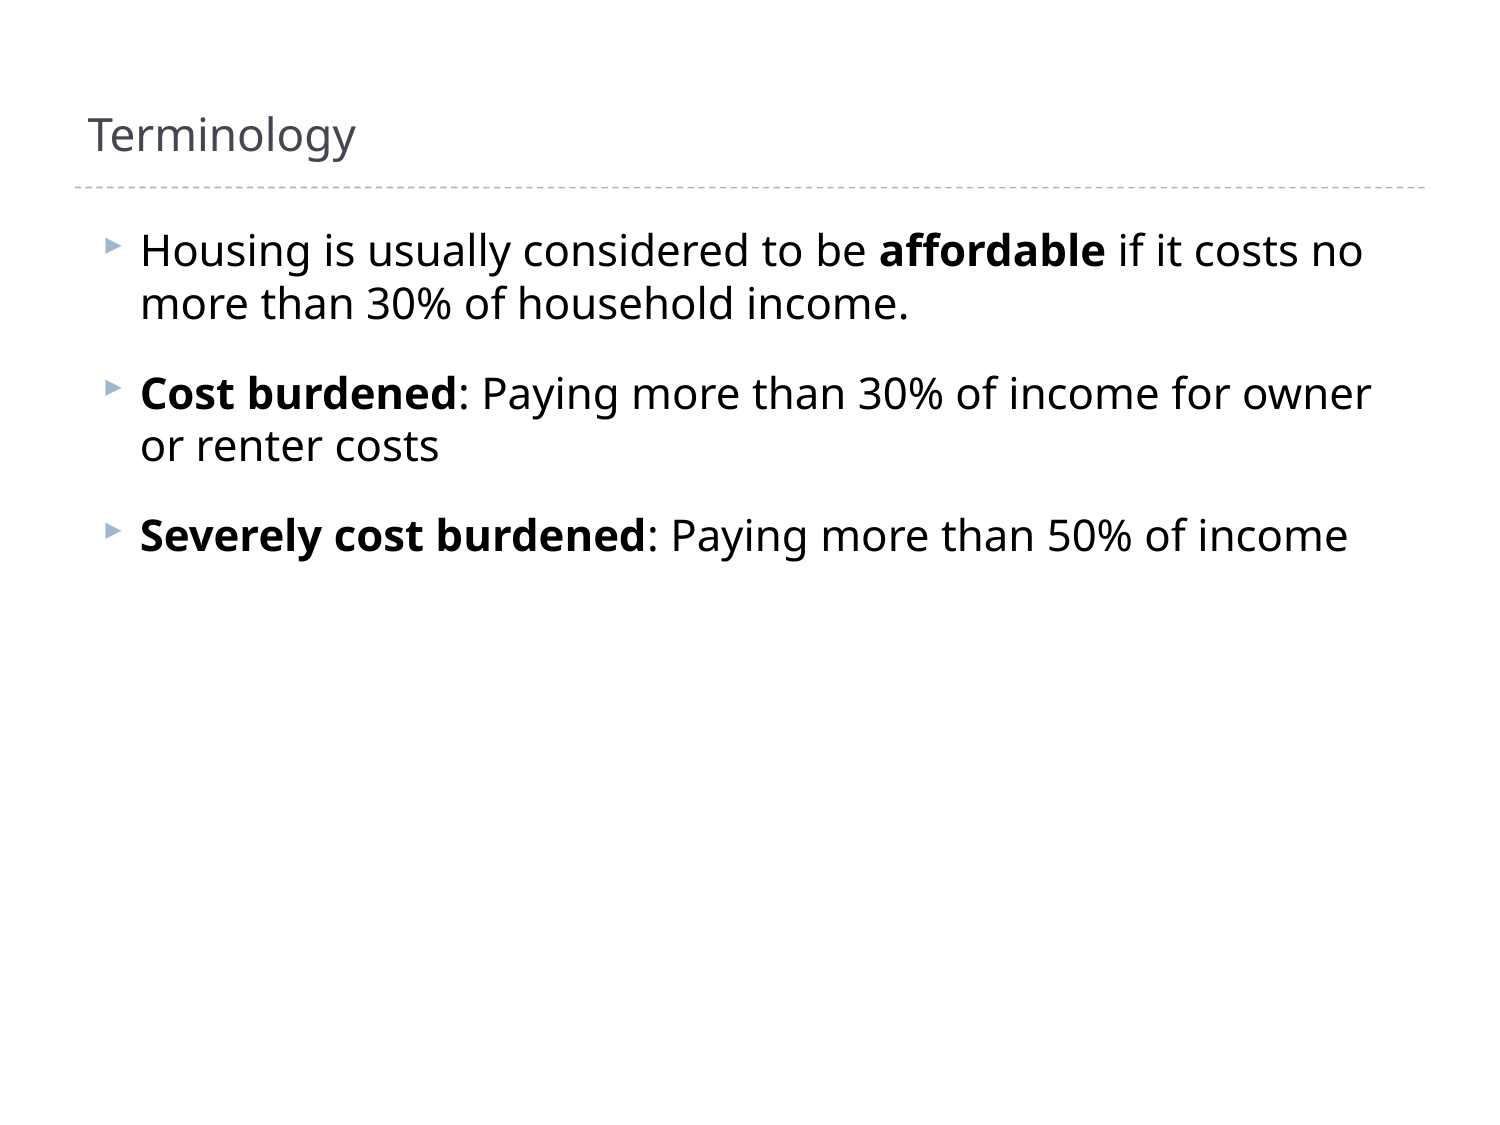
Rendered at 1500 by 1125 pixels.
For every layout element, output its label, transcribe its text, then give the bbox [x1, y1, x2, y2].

list Housing is usually considered to be affordable if it costs no more than 30% of household income. Cost burdened: Paying more than 30% of income for owner or renter costs Severely cost burdened: Paying more than 50% of income [87, 215, 1401, 1063]
title Terminology [72, 5, 1463, 169]
